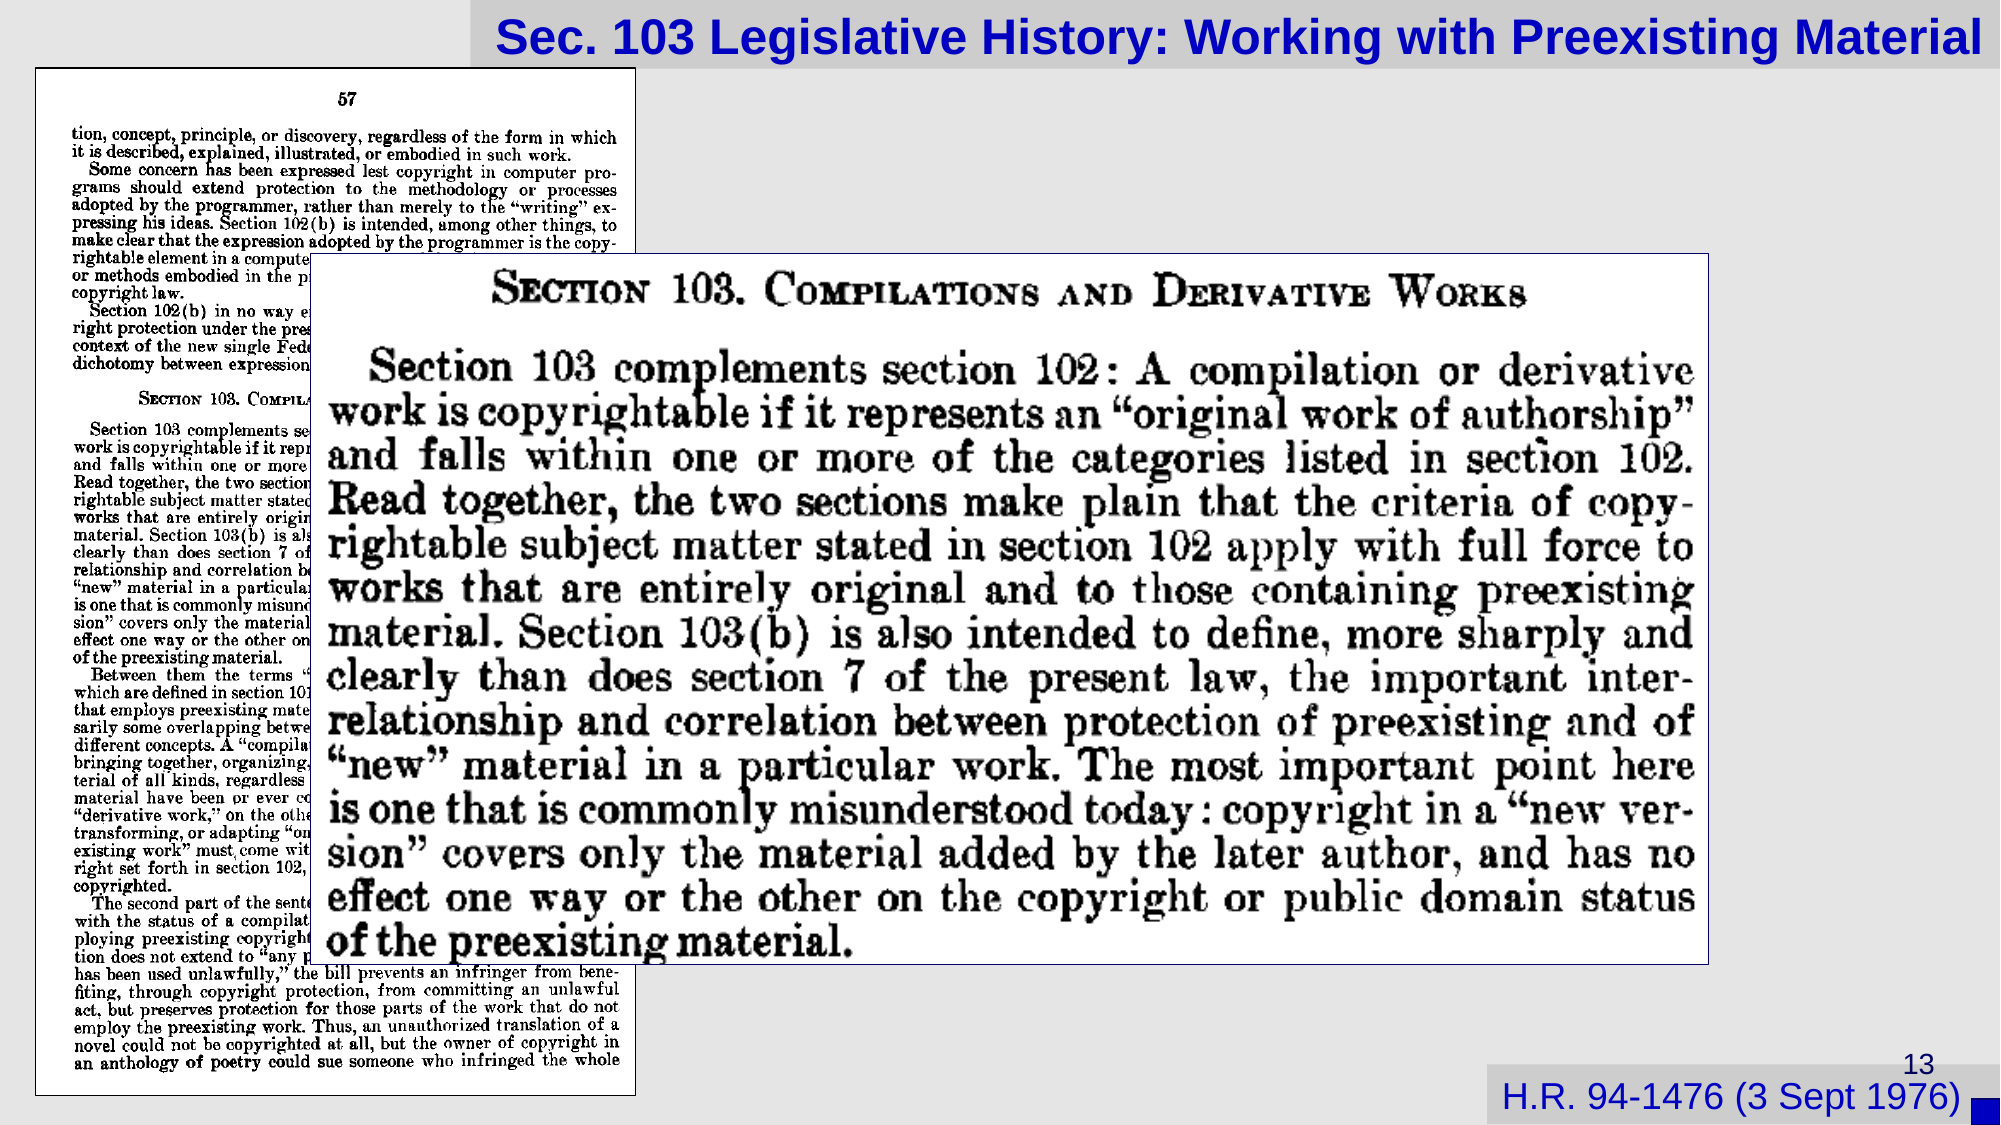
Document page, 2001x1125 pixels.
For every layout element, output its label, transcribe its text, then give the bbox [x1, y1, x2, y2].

text_box H.R. 94-1476 (3 Sept 1976) [1487, 1064, 2000, 1125]
title Sec. 103 Legislative History: Working with Preexisting Material [470, 0, 2000, 69]
picture [35, 68, 1708, 1096]
slide_number 13 [1533, 1024, 1951, 1064]
text_box [1971, 1099, 2000, 1125]
